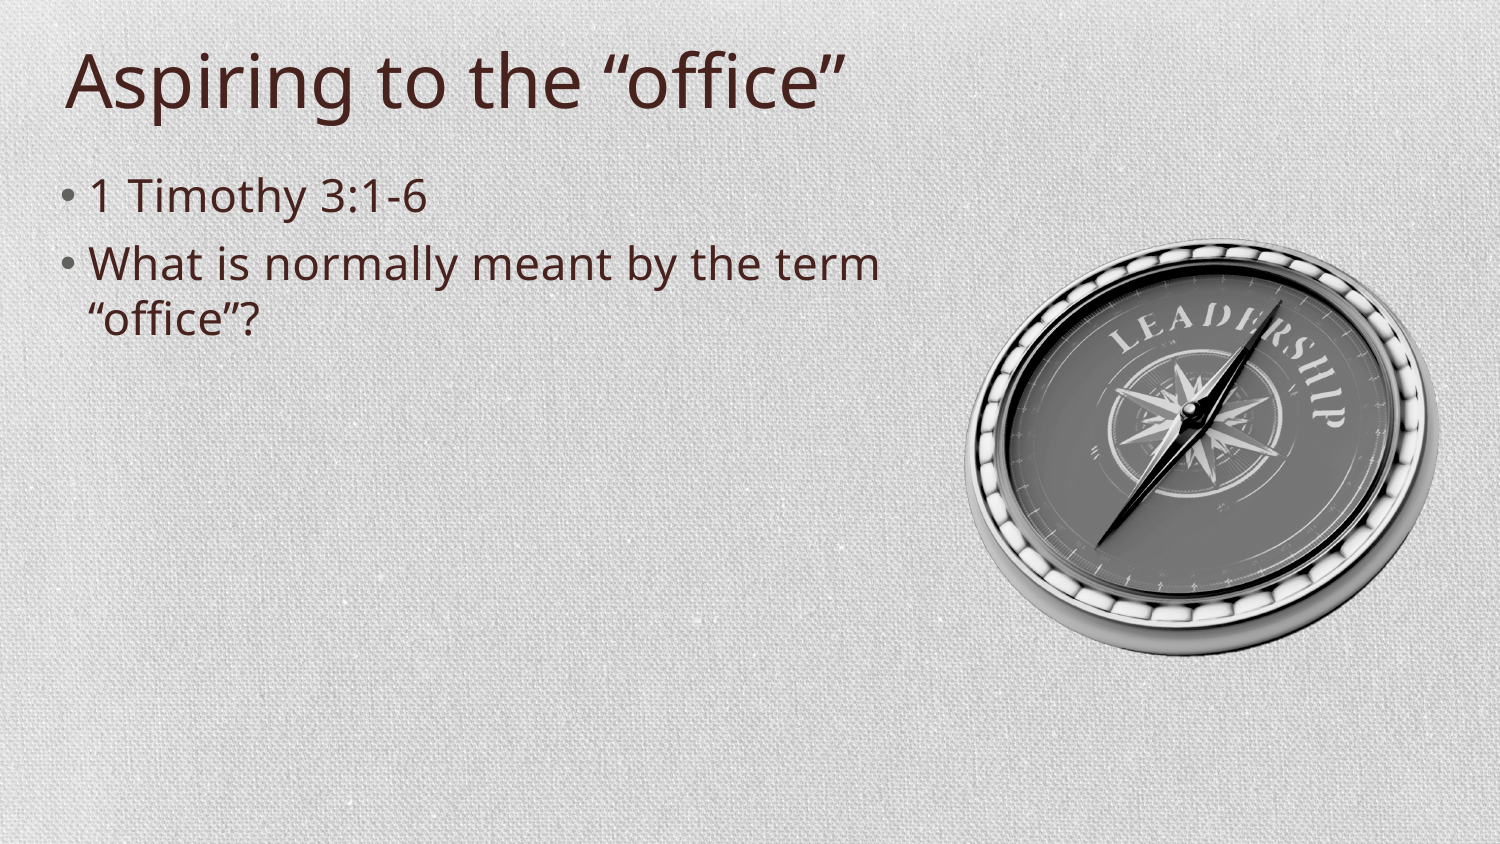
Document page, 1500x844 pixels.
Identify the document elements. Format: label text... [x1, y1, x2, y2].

picture [975, 183, 1462, 707]
title Aspiring to the “office” [50, 0, 1460, 132]
list 1 Timothy 3:1-6 What is normally meant by the term “office”? [45, 159, 975, 768]
